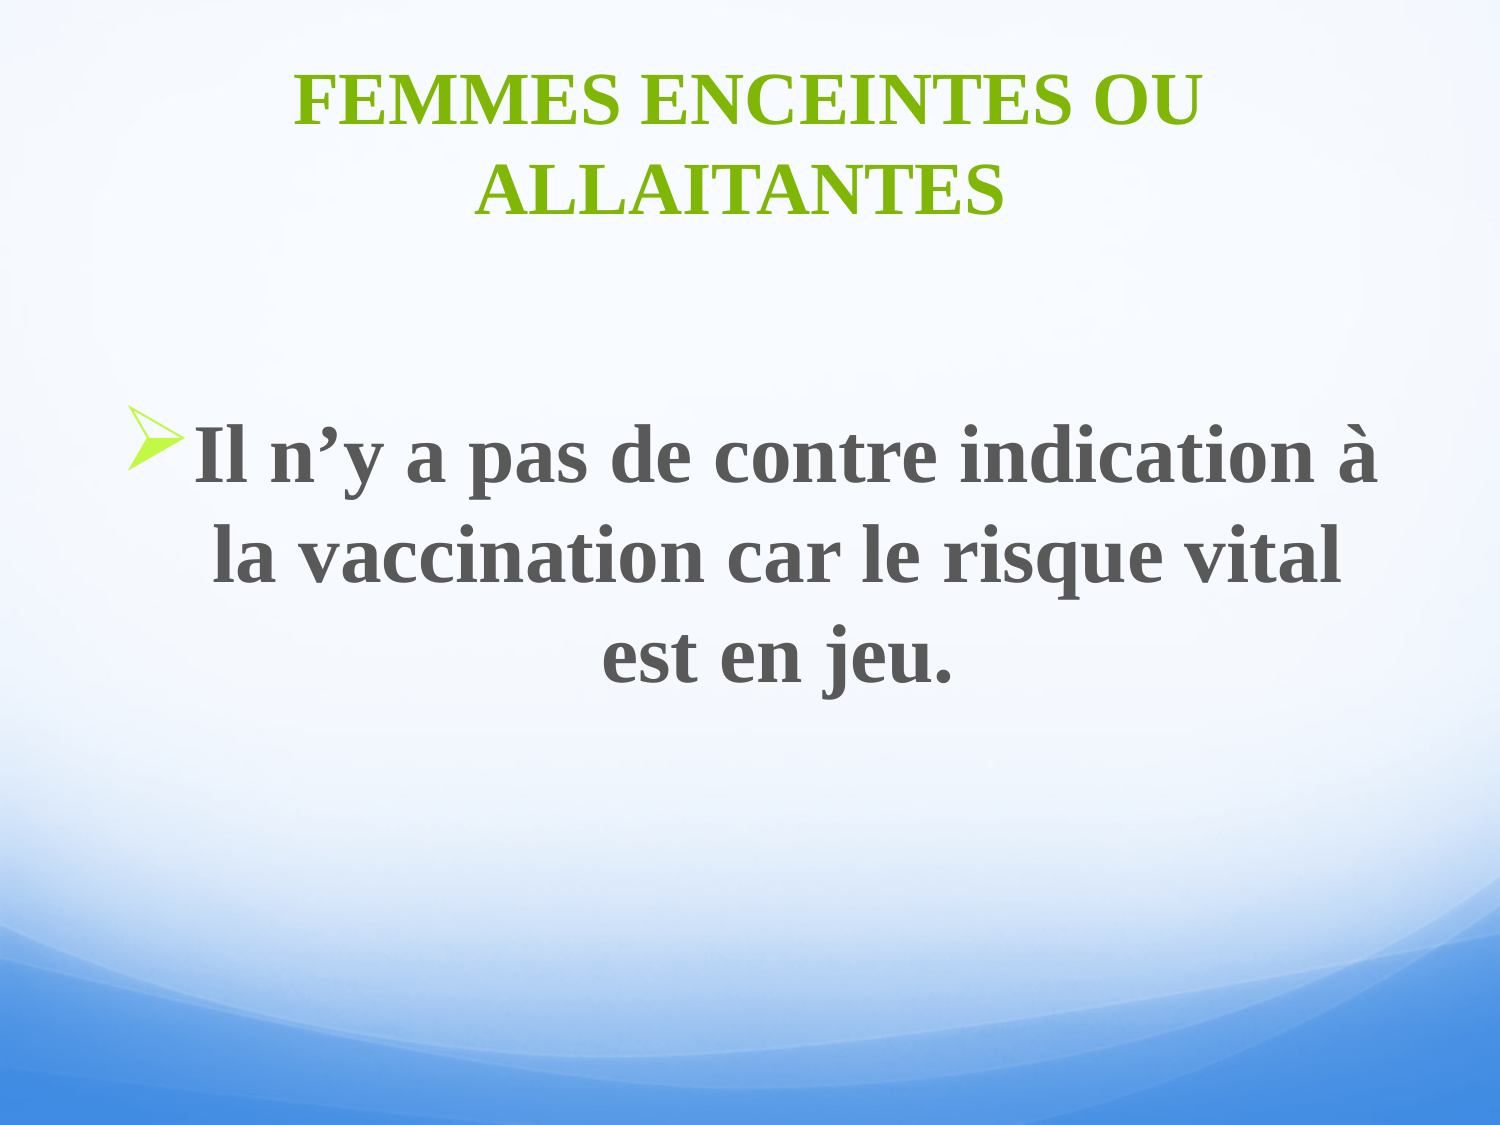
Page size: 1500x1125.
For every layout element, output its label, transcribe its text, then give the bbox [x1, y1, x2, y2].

title FEMMES ENCEINTES OU ALLAITANTES [90, 17, 1410, 237]
list Il n’y a pas de contre indication à la vaccination car le risque vital est en jeu. [90, 391, 1410, 1105]
